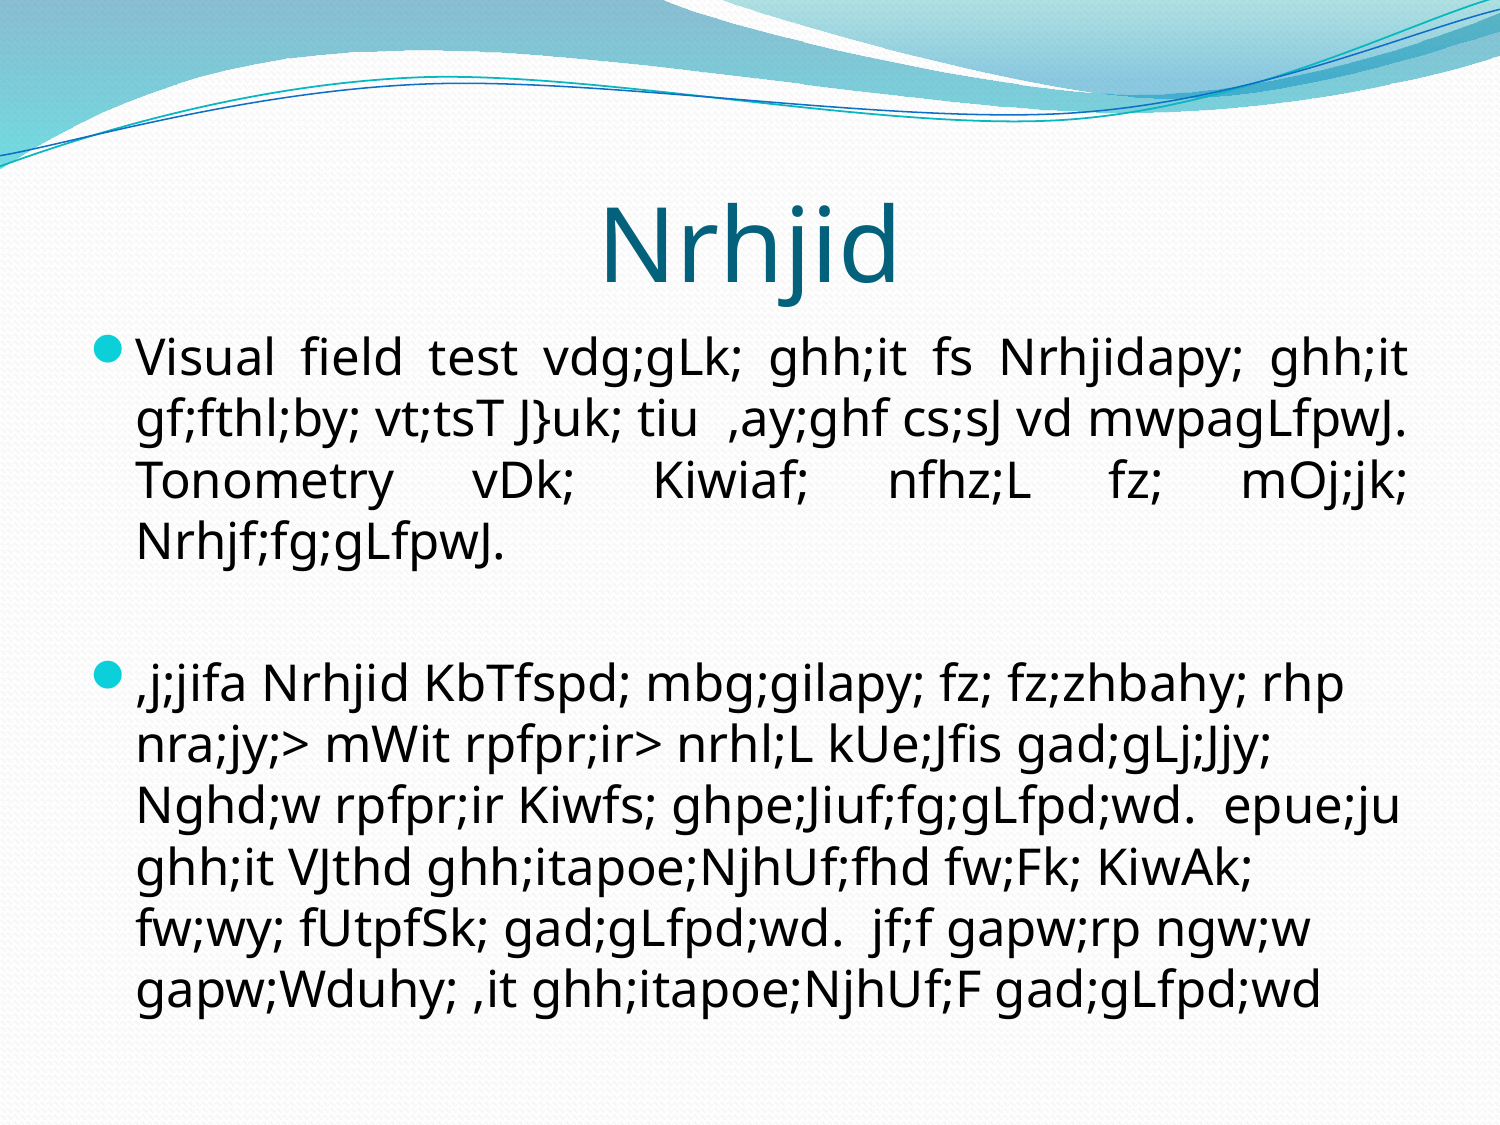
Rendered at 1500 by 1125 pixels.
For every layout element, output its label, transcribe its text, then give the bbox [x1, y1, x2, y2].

list Visual field test vdg;gLk; ghh;it fs Nrhjidapy; ghh;it gf;fthl;by; vt;tsT J}uk; tiu ,ay;ghf cs;sJ vd mwpagLfpwJ. Tonometry vDk; Kiwiaf; nfhz;L fz; mOj;jk; Nrhjf;fg;gLfpwJ. ,j;jifa Nrhjid KbTfspd; mbg;gilapy; fz; fz;zhbahy; rhp nra;jy;> mWit rpfpr;ir> nrhl;L kUe;Jfis gad;gLj;Jjy; Nghd;w rpfpr;ir Kiwfs; ghpe;Jiuf;fg;gLfpd;wd. epue;ju ghh;it VJthd ghh;itapoe;NjhUf;fhd fw;Fk; KiwAk; fw;wy; fUtpfSk; gad;gLfpd;wd. jf;f gapw;rp ngw;w gapw;Wduhy; ,it ghh;itapoe;NjhUf;F gad;gLfpd;wd [75, 317, 1425, 1038]
title Nrhjid [75, 115, 1425, 303]
